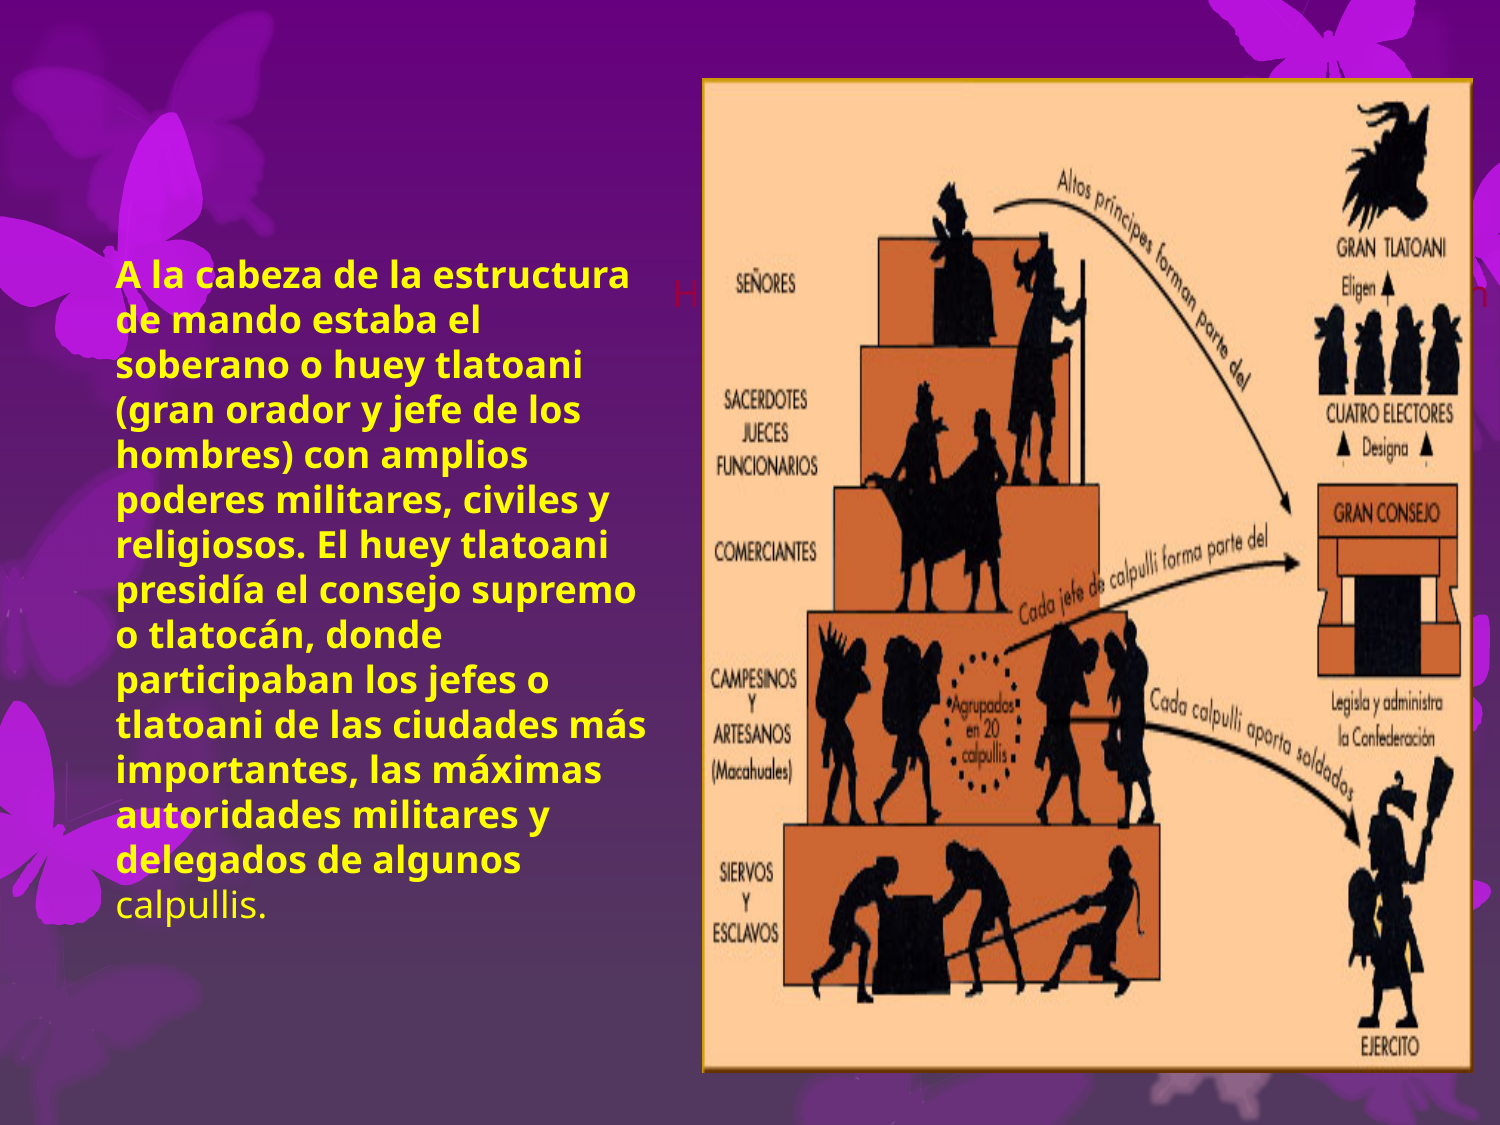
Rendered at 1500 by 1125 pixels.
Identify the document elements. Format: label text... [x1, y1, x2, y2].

picture [702, 77, 1473, 1073]
list A la cabeza de la estructura de mando estaba el soberano o huey tlatoani (gran orador y jefe de los hombres) con amplios poderes militares, civiles y religiosos. El huey tlatoani presidía el consejo supremo o tlatocán, donde participaban los jefes o tlatoani de las ciudades más importantes, las máximas autoridades militares y delegados de algunos calpullis. [100, 243, 672, 659]
